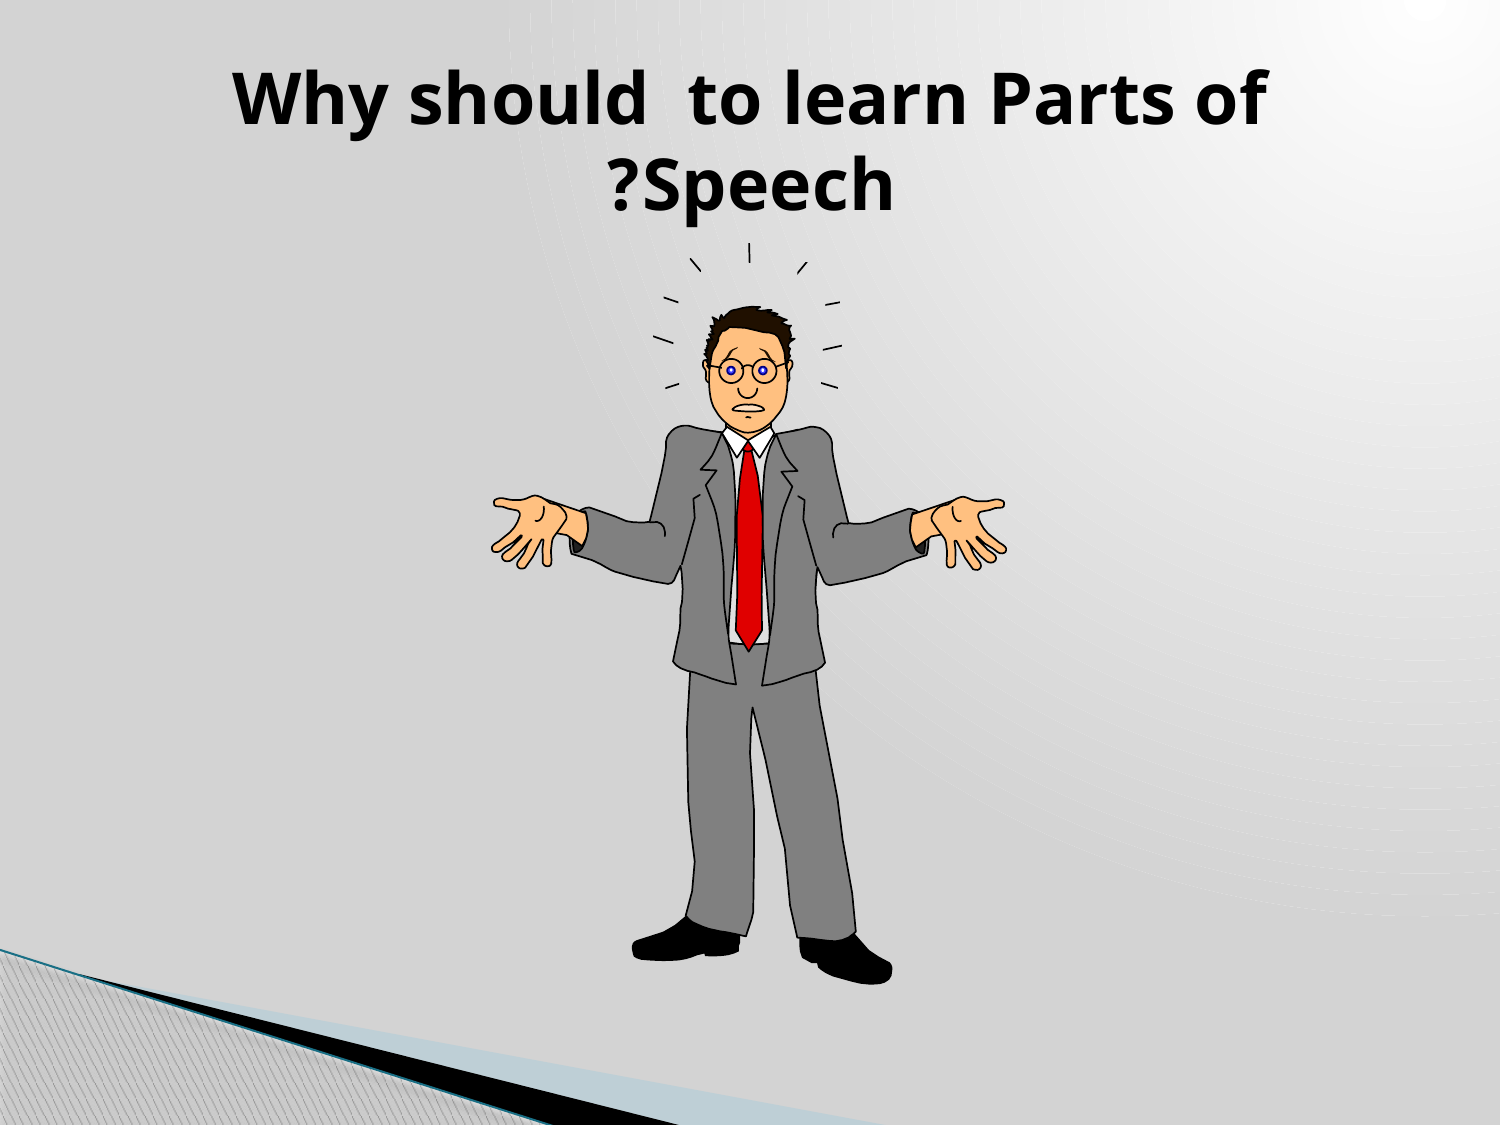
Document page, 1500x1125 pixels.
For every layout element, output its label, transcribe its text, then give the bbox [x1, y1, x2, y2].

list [489, 242, 1011, 986]
title Why should to learn Parts of Speech? [75, 45, 1425, 233]
